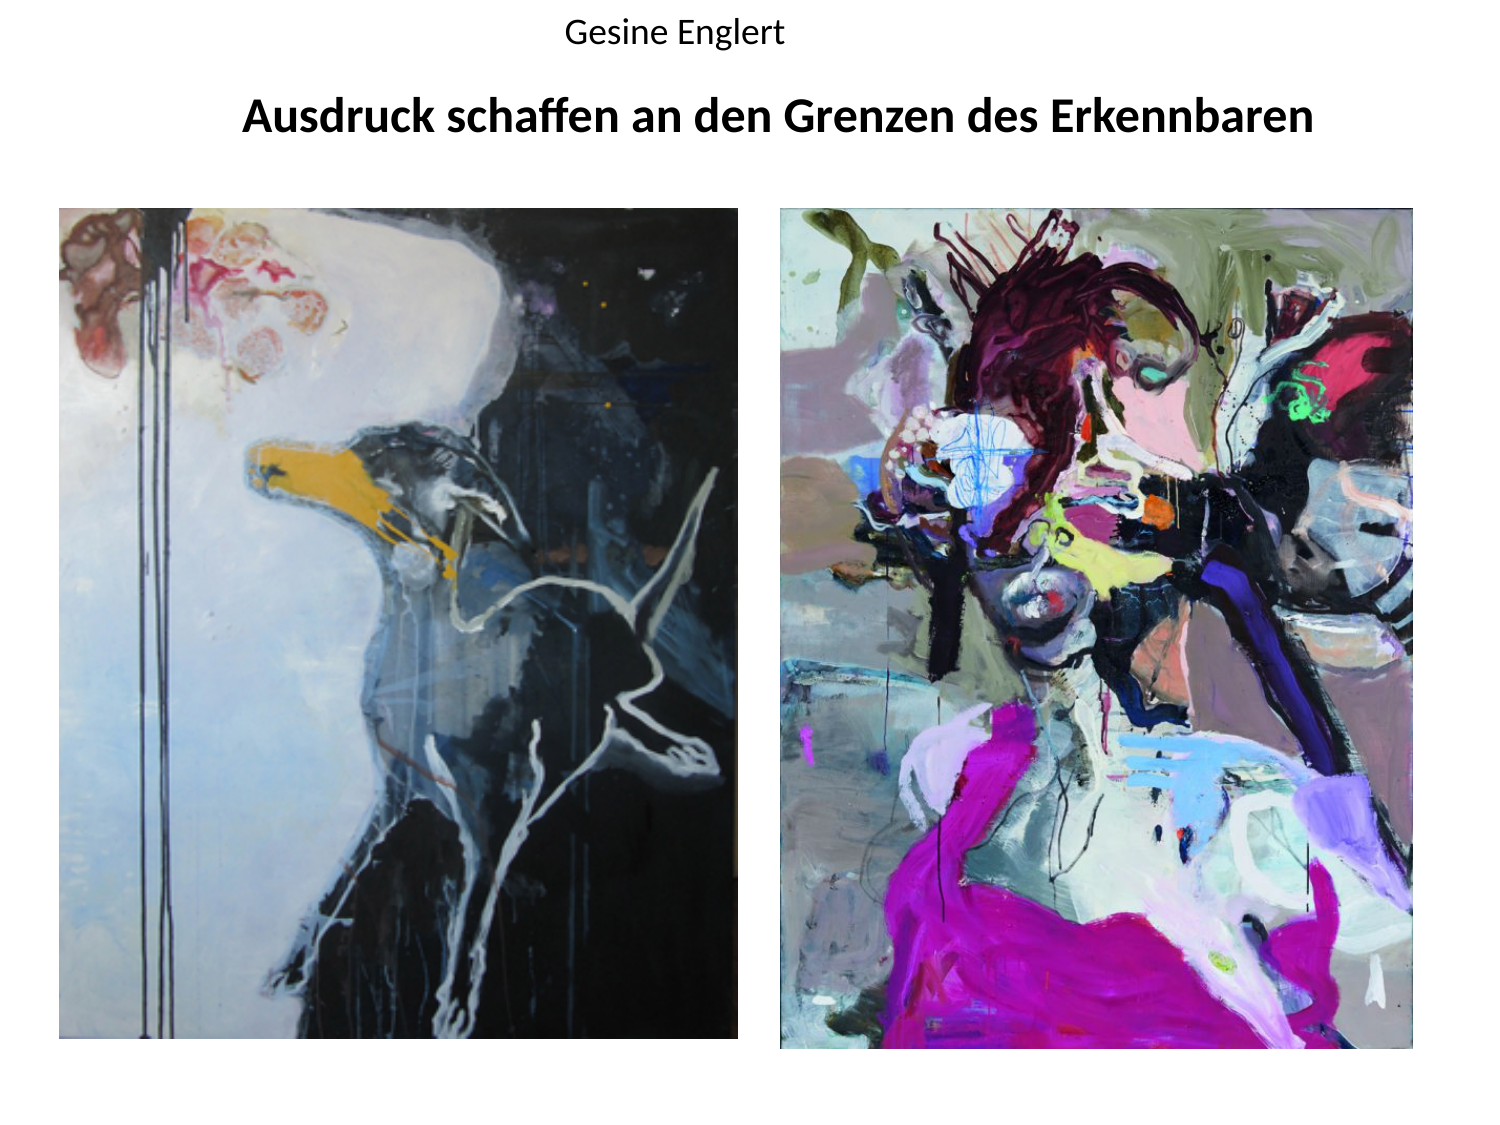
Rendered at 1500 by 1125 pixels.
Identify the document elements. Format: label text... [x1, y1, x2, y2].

picture [59, 208, 738, 1039]
text_box Gesine Englert [549, 0, 972, 60]
picture [779, 208, 1413, 1049]
text_box Ausdruck schaffen an den Grenzen des Erkennbaren [153, 75, 1404, 271]
